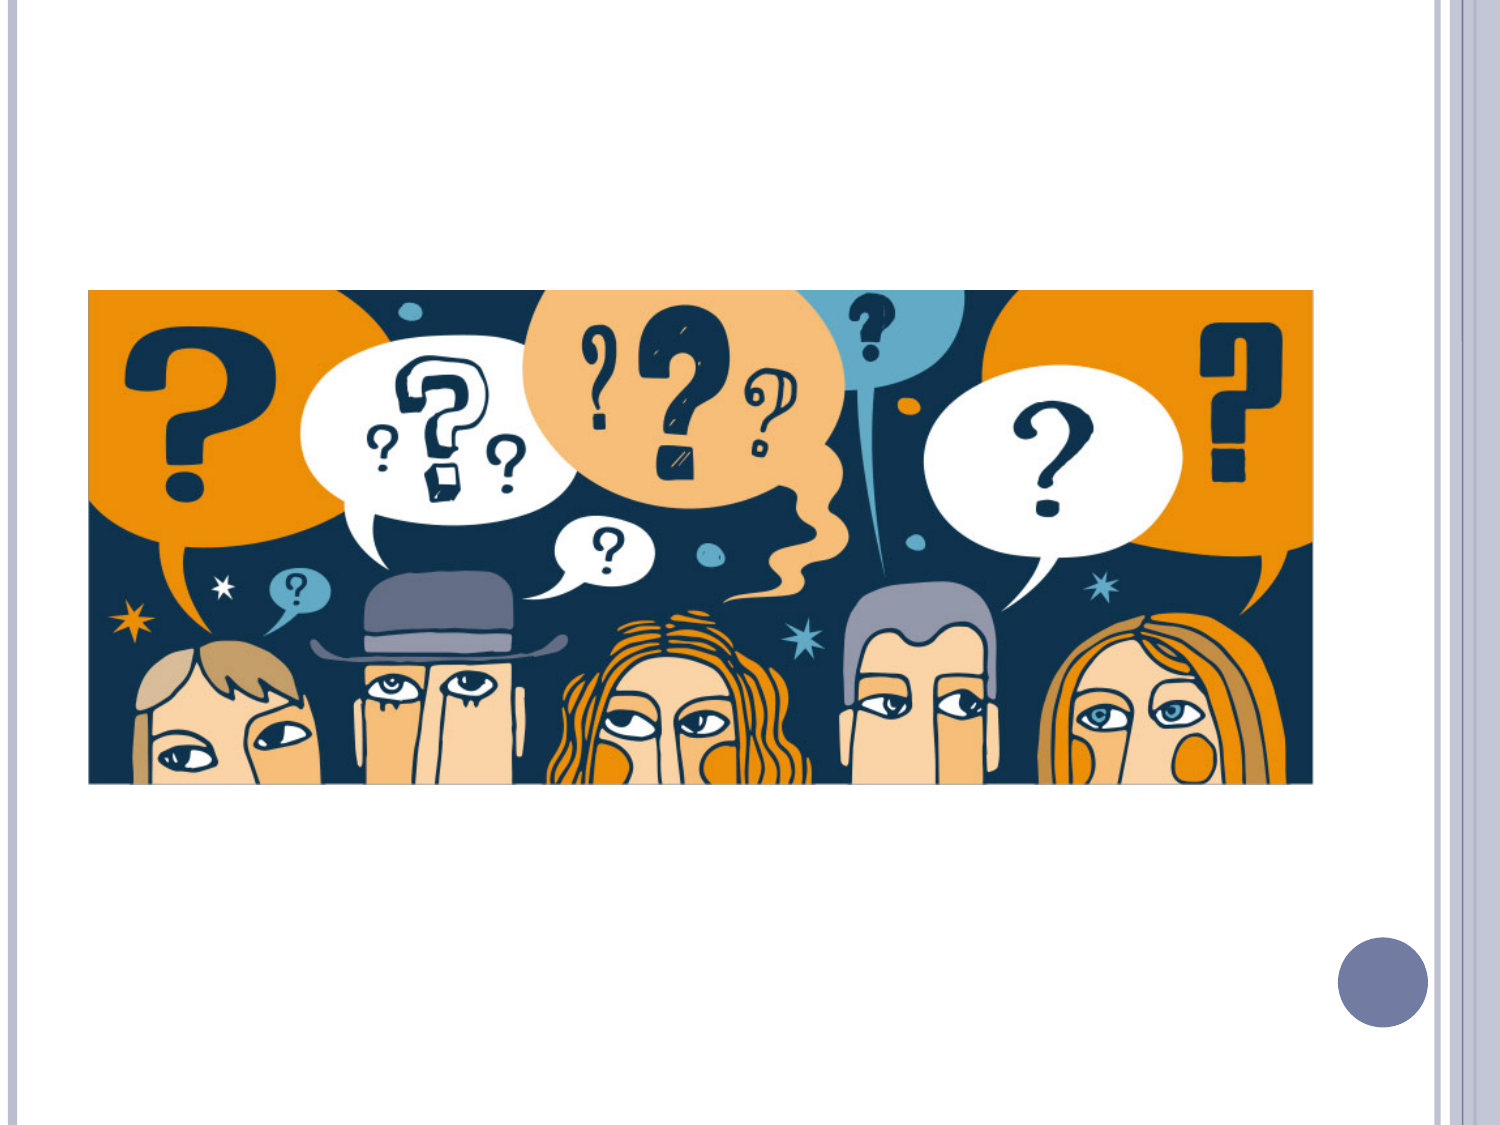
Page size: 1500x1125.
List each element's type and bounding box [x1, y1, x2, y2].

list [88, 290, 1314, 785]
